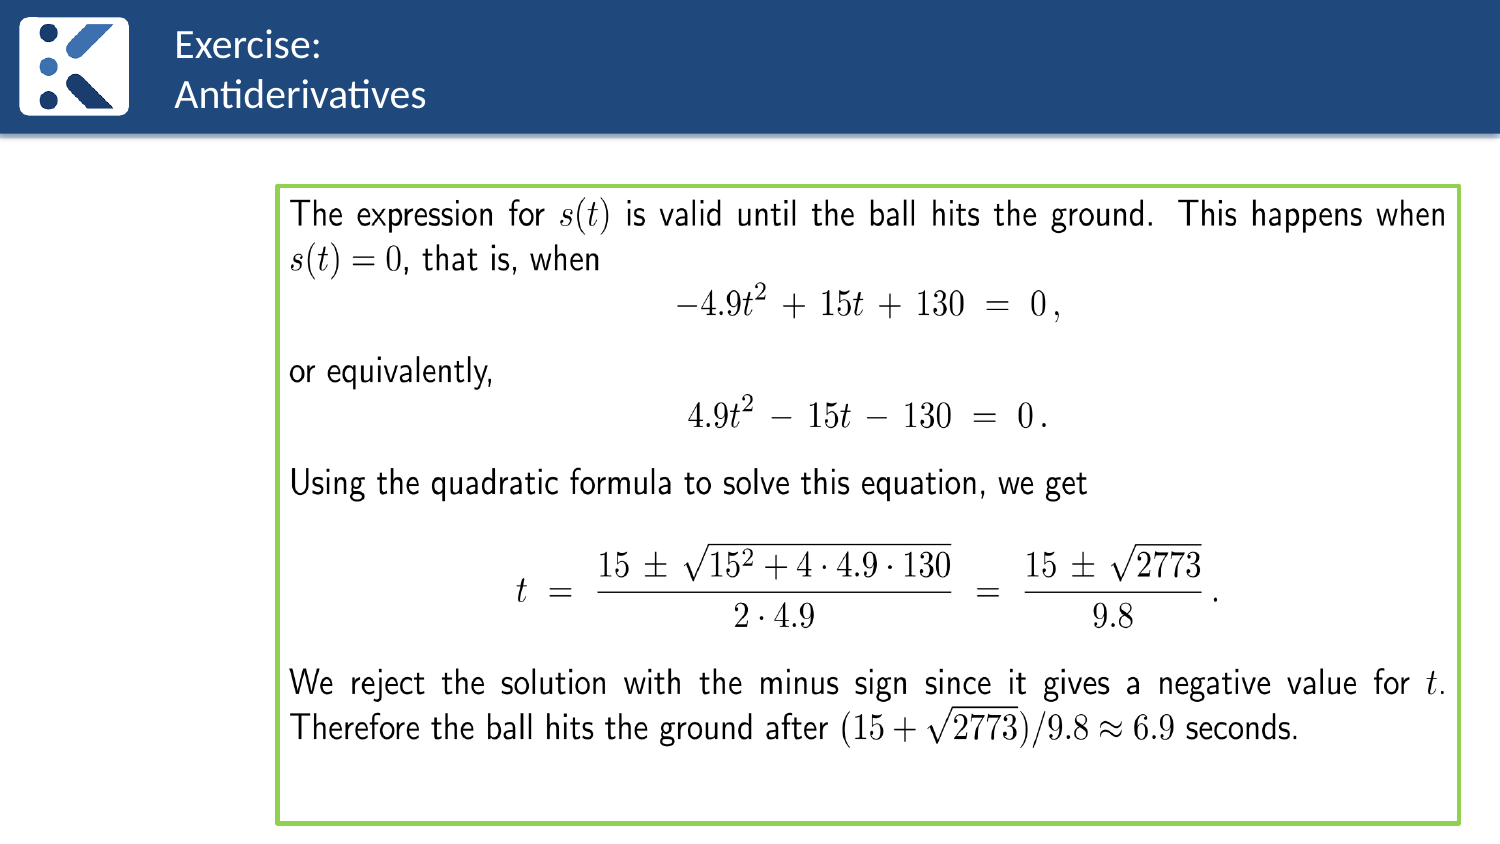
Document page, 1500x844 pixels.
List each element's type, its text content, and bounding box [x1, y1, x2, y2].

picture [289, 197, 1444, 748]
title Exercise: Antiderivatives [159, 8, 1483, 126]
text_box [275, 184, 1461, 826]
picture [27, 18, 122, 115]
